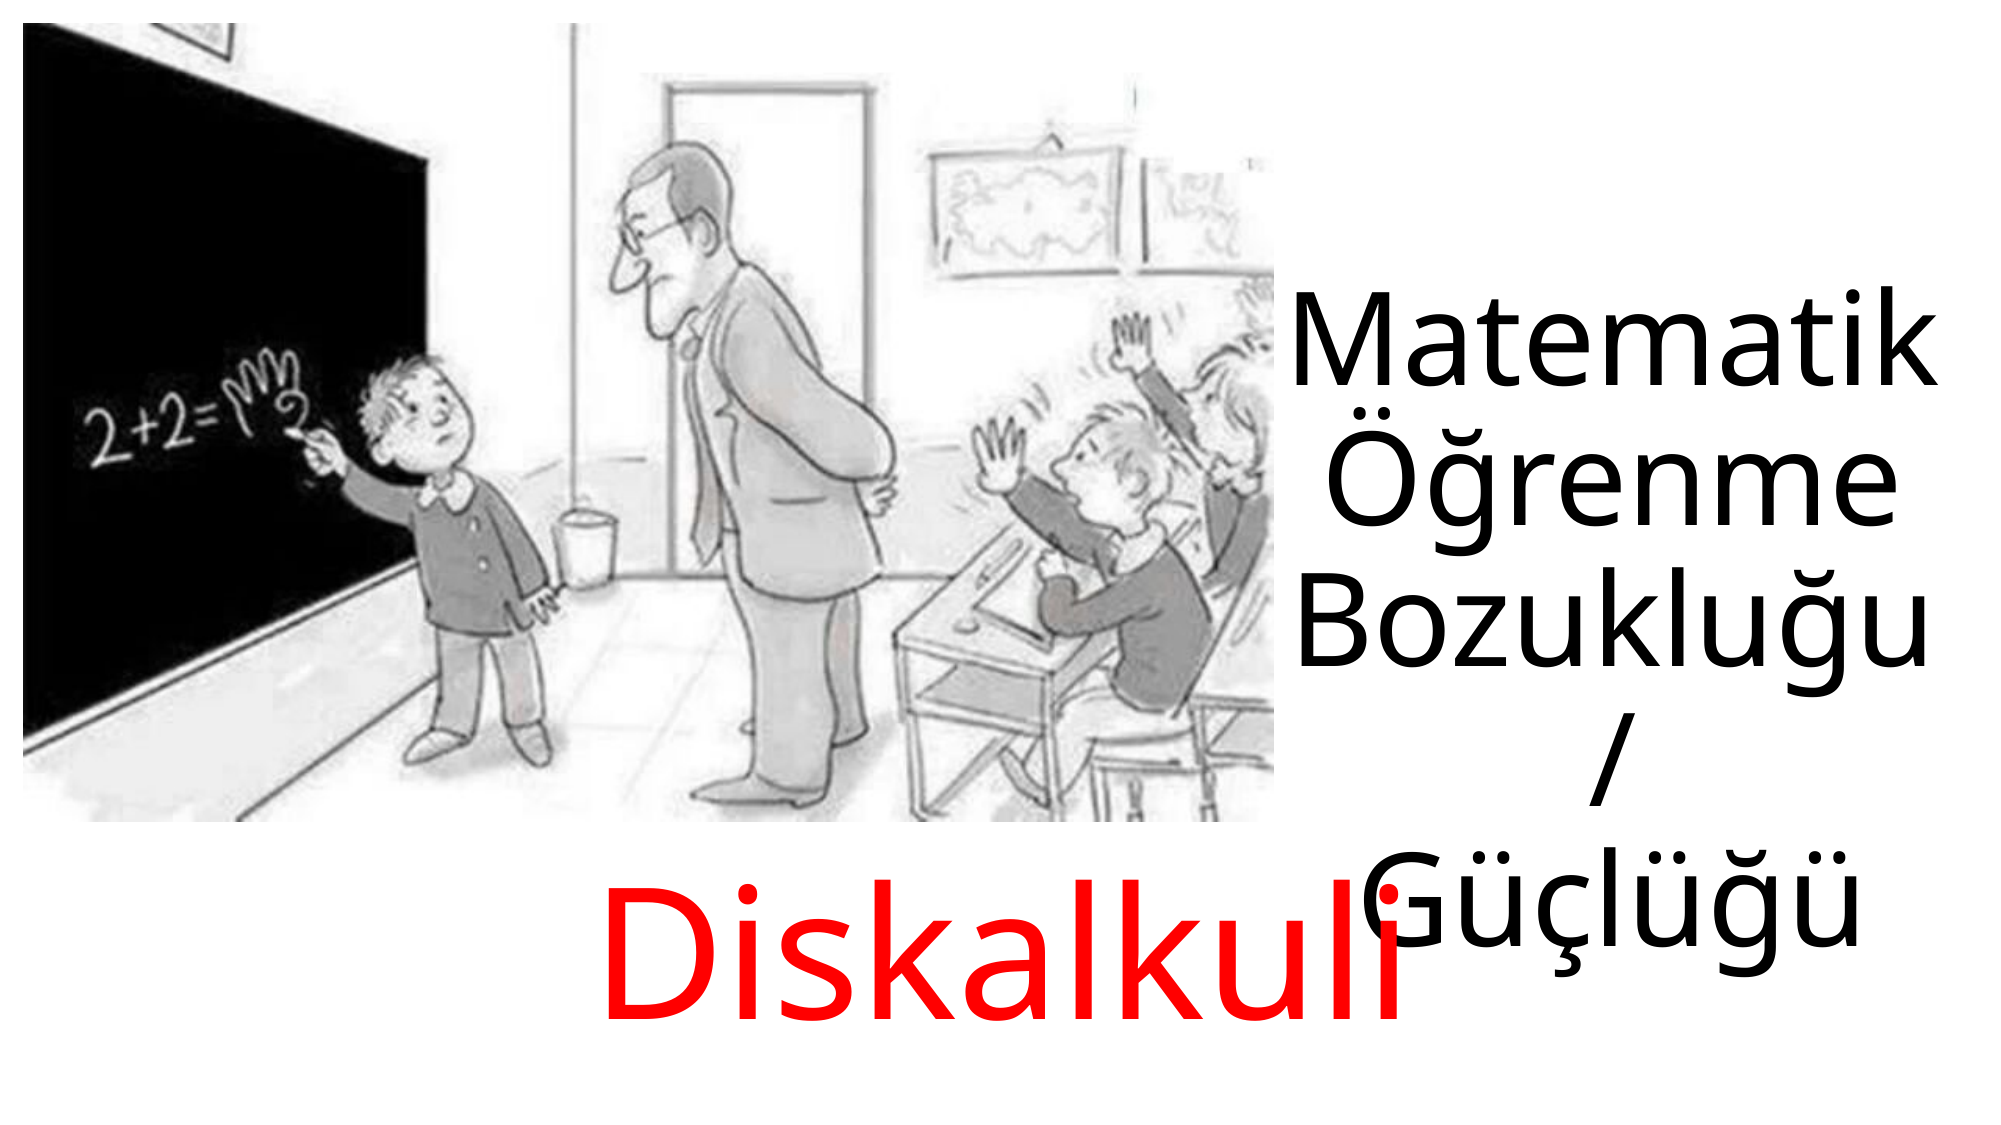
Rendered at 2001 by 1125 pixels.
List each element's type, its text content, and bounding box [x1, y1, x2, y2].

picture [23, 23, 1274, 823]
subtitle Diskalkuli [252, 853, 1753, 1048]
title Matematik Öğrenme Bozukluğu/ Güçlüğü [1259, 184, 1966, 983]
